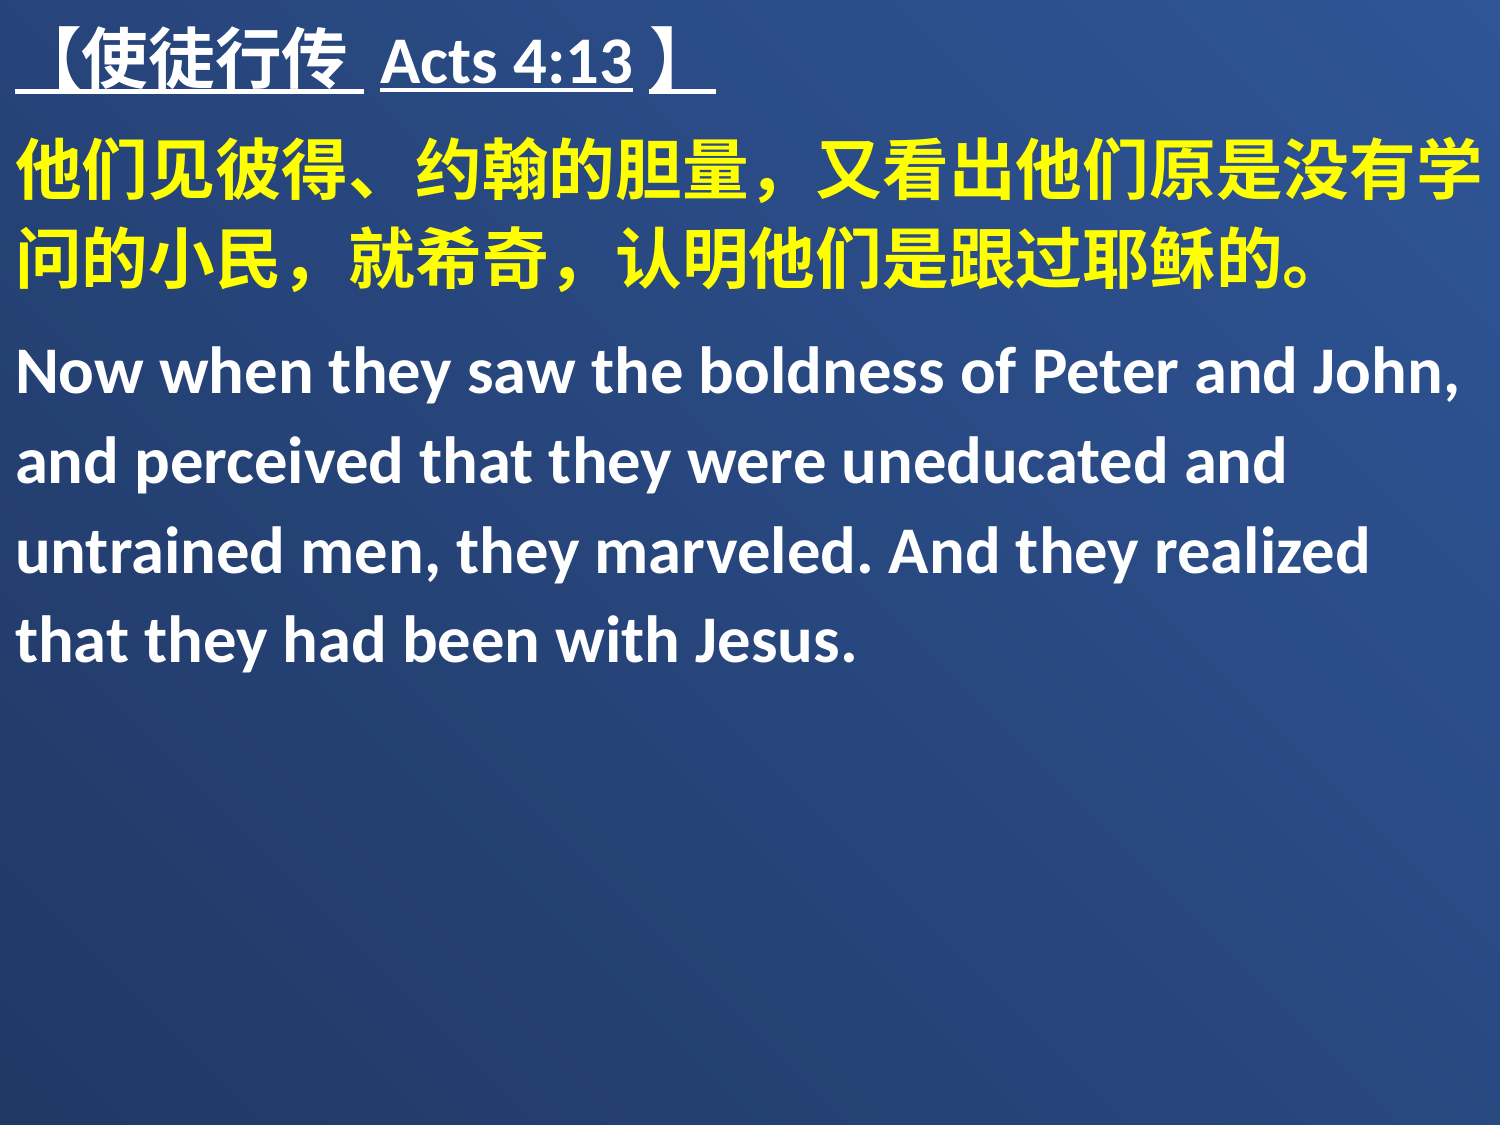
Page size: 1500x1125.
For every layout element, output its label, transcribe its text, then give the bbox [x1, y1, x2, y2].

subtitle 【使徒行传 Acts 4:13】 他们见彼得、约翰的胆量，又看出他们原是没有学问的小民，就希奇，认明他们是跟过耶稣的。 Now when they saw the boldness of Peter and John, and perceived that they were uneducated and untrained men, they marveled. And they realized that they had been with Jesus. [0, 0, 1500, 1125]
